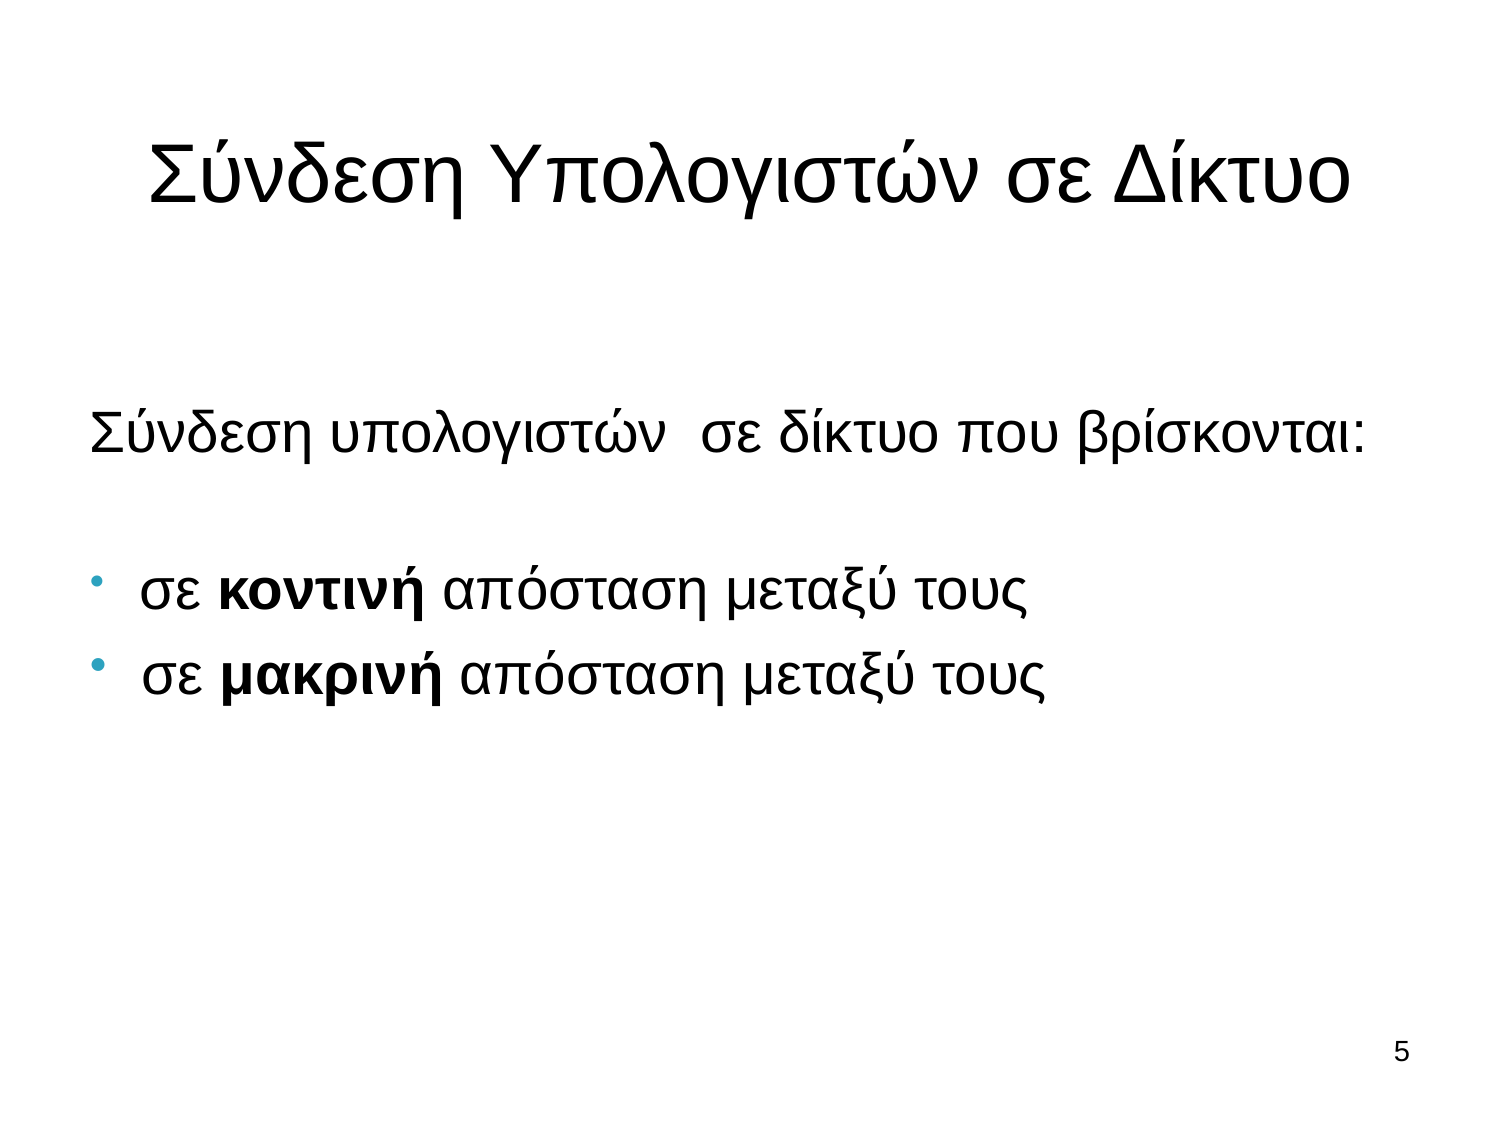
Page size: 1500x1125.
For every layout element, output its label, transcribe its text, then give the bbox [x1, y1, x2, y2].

text_box Σύνδεση Υπολογιστών σε Δίκτυο [74, 87, 1425, 250]
text_box Σύνδεση υπολογιστών σε δίκτυο που βρίσκονται: σε κοντινή απόσταση μεταξύ τους σε μακρινή απόσταση μεταξύ τους [74, 302, 1425, 1063]
slide_number 5 [1074, 1024, 1425, 1103]
